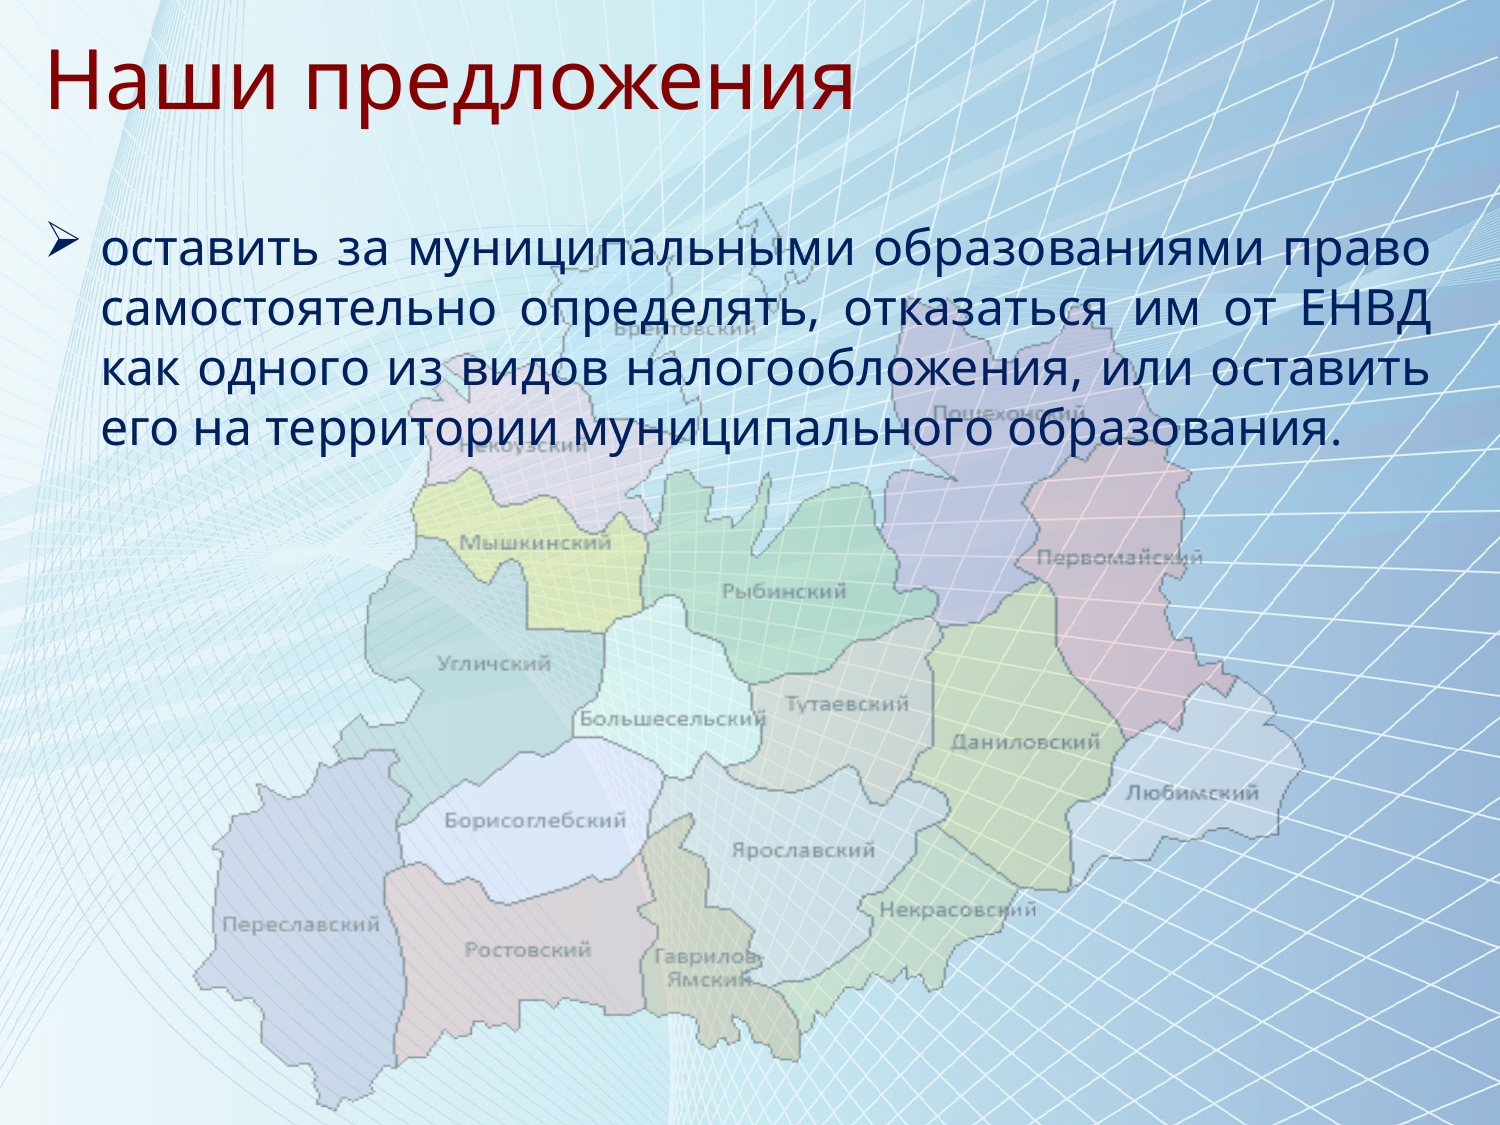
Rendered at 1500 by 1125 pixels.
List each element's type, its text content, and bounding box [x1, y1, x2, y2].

text_box Наши предложения [29, 19, 1477, 134]
text_box оставить за муниципальными образованиями право самостоятельно определять, отказаться им от ЕНВД как одного из видов налогообложения, или оставить его на территории муниципального образования. [29, 208, 1447, 463]
text_box [181, 196, 1324, 208]
text_box [181, 463, 1324, 1125]
